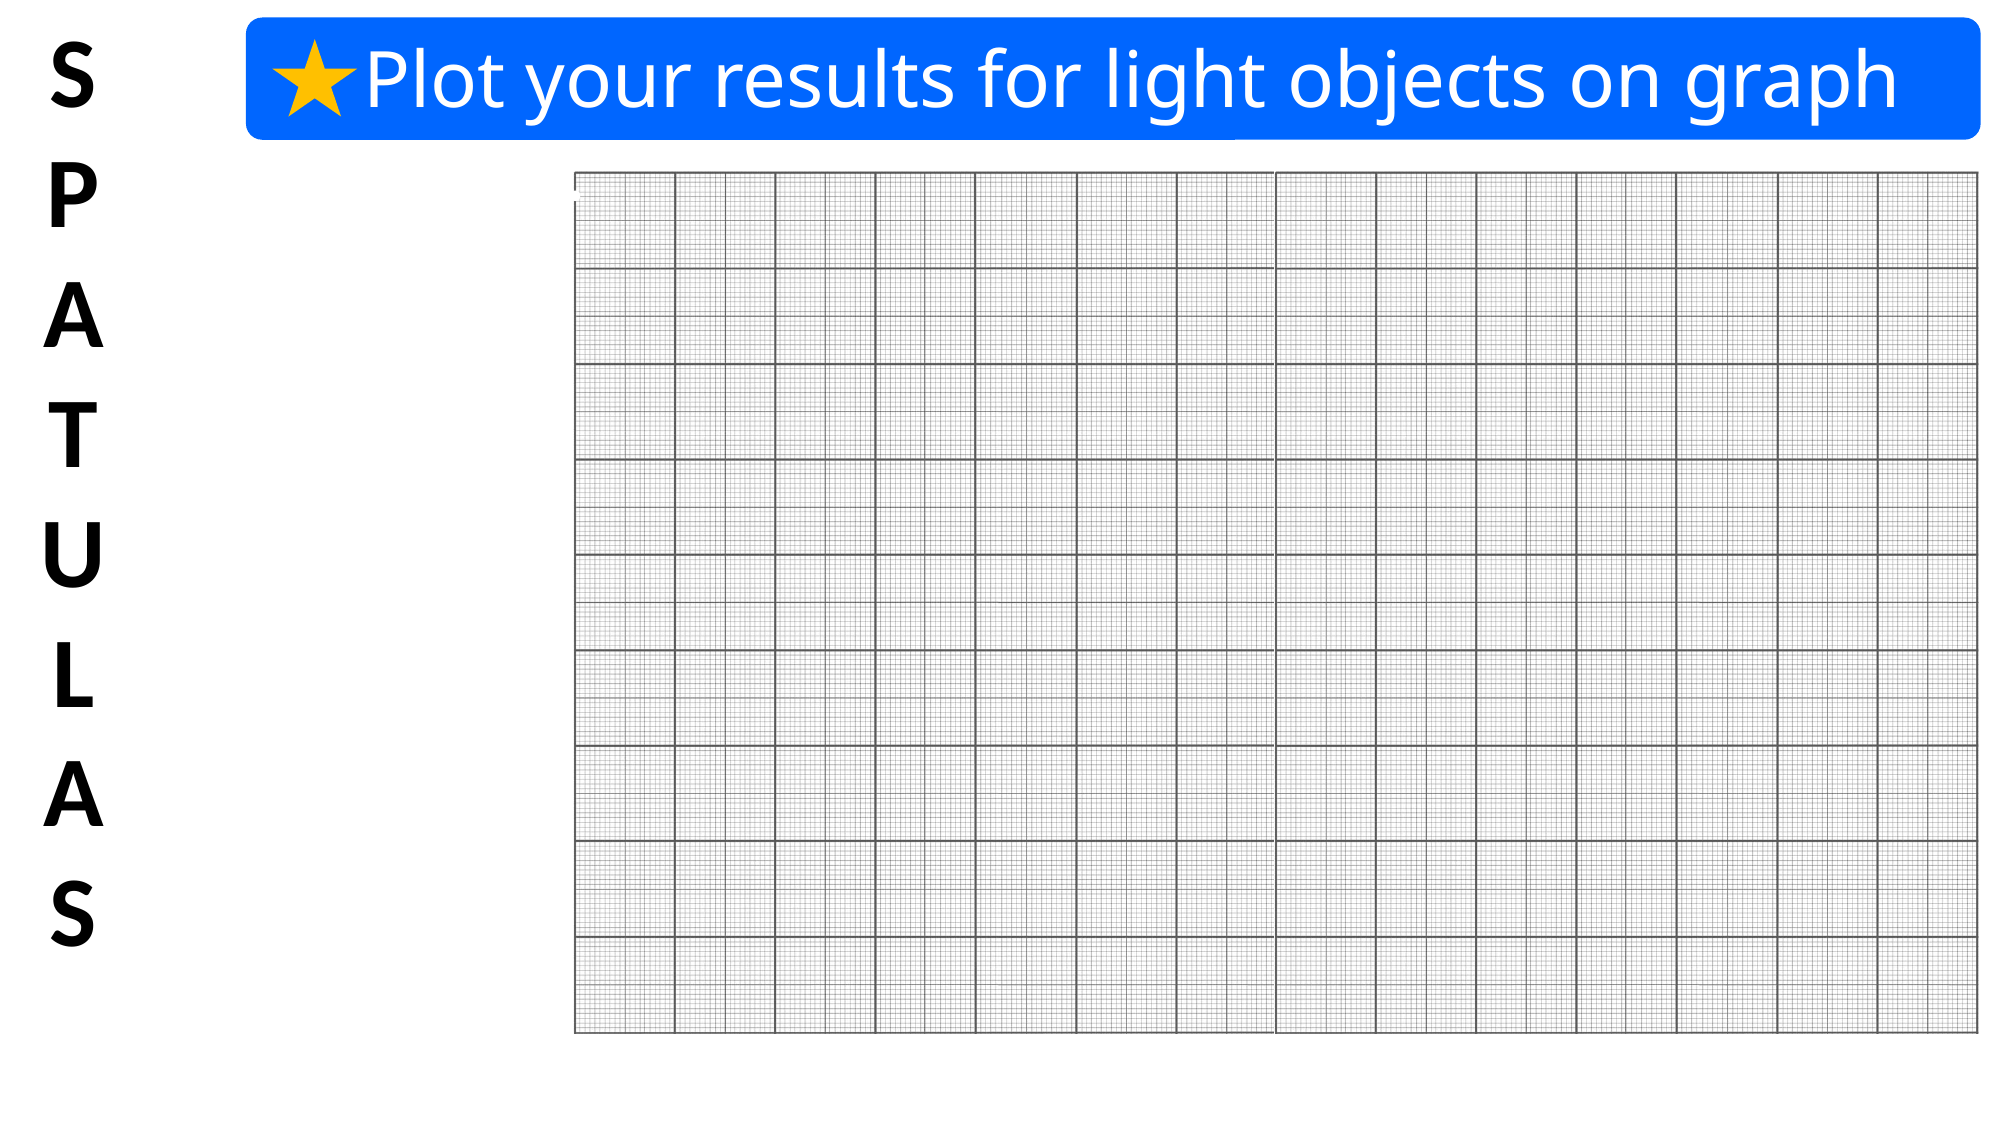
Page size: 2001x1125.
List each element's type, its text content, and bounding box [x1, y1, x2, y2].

text_box S P A T U L A S [19, 0, 128, 975]
text_box Plot your results for light objects on graph paper. [245, 17, 1981, 140]
text_box [269, 35, 361, 120]
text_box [573, 171, 1979, 1034]
